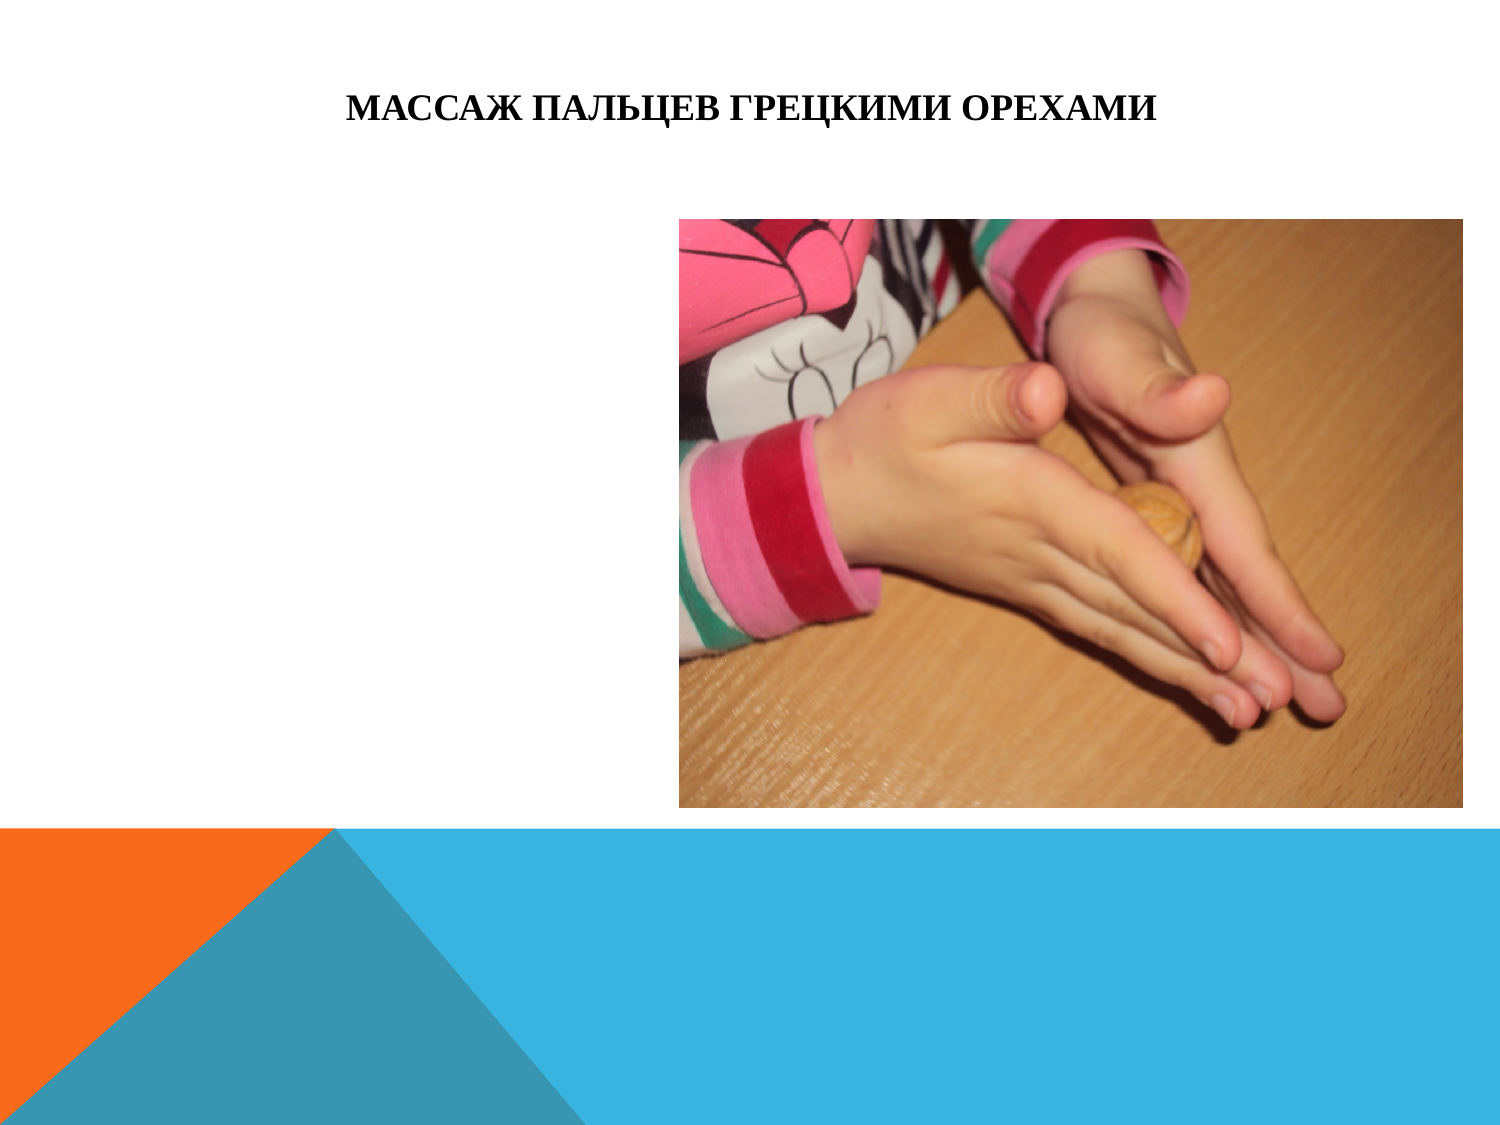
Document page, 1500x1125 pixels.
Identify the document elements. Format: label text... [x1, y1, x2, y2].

title Массаж пальцев грецкими орехами [135, 60, 1369, 150]
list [678, 219, 1463, 808]
